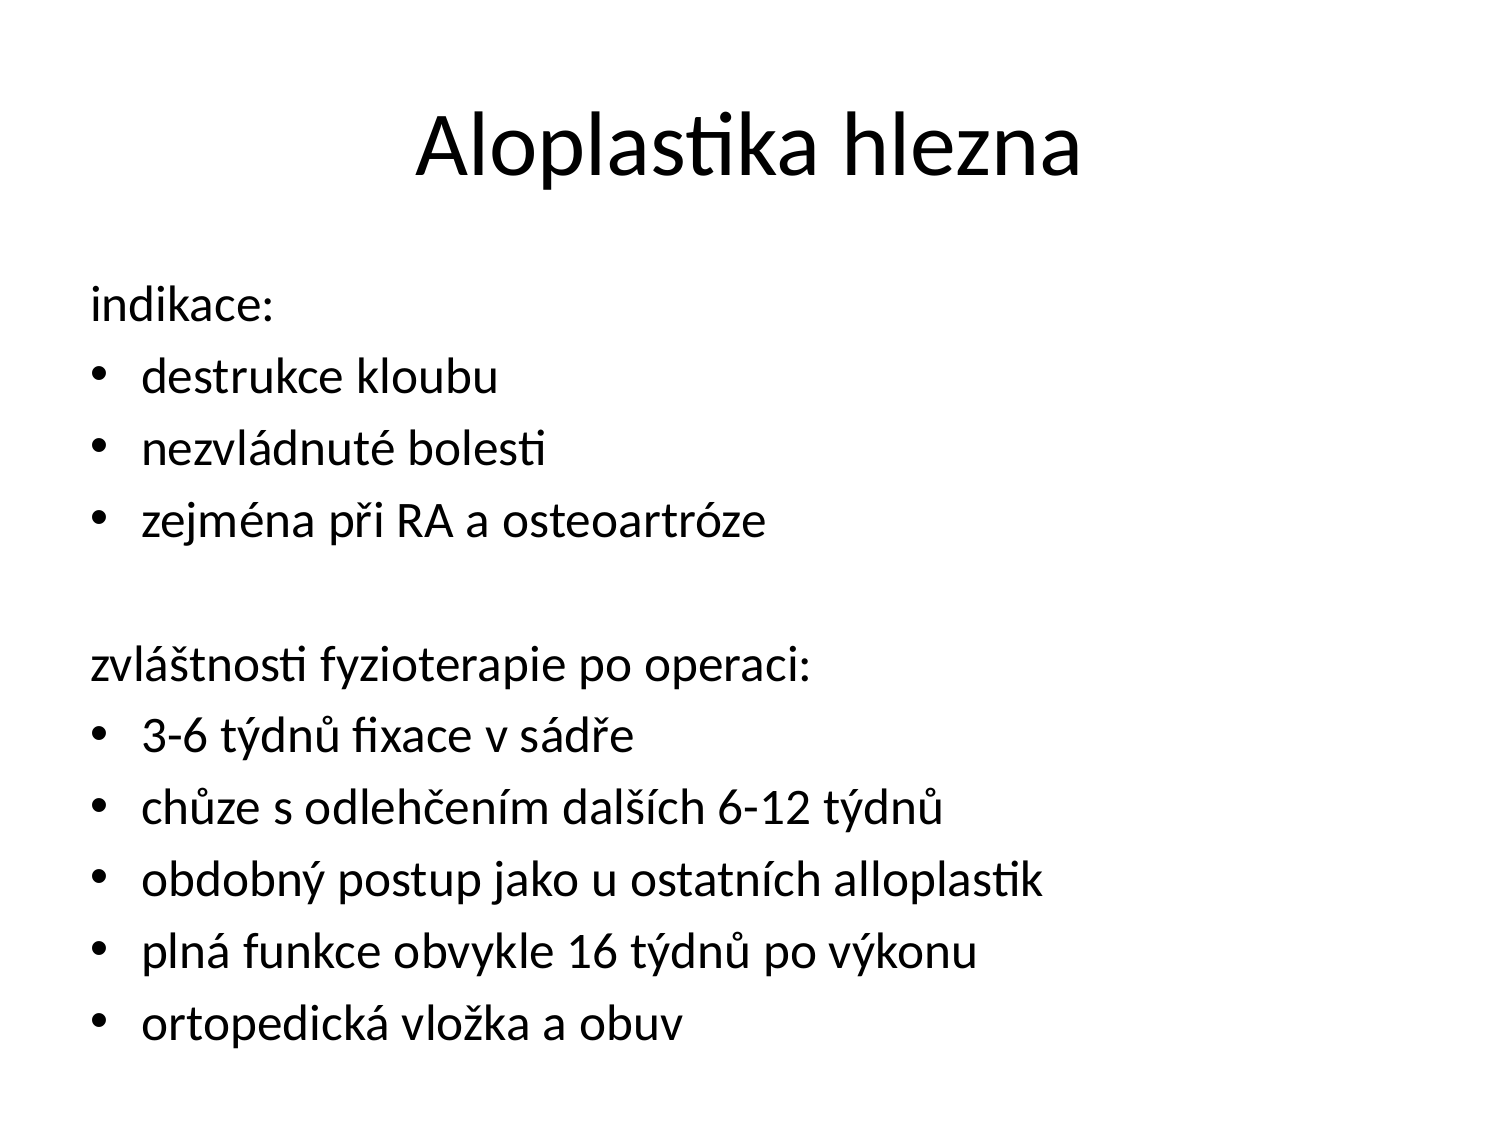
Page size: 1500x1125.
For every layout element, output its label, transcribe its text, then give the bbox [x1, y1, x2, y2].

title Aloplastika hlezna [75, 45, 1425, 233]
list indikace: destrukce kloubu nezvládnuté bolesti zejména při RA a osteoartróze zvláštnosti fyzioterapie po operaci: 3-6 týdnů fixace v sádře chůze s odlehčením dalších 6-12 týdnů obdobný postup jako u ostatních alloplastik plná funkce obvykle 16 týdnů po výkonu ortopedická vložka a obuv [75, 262, 1425, 1059]
